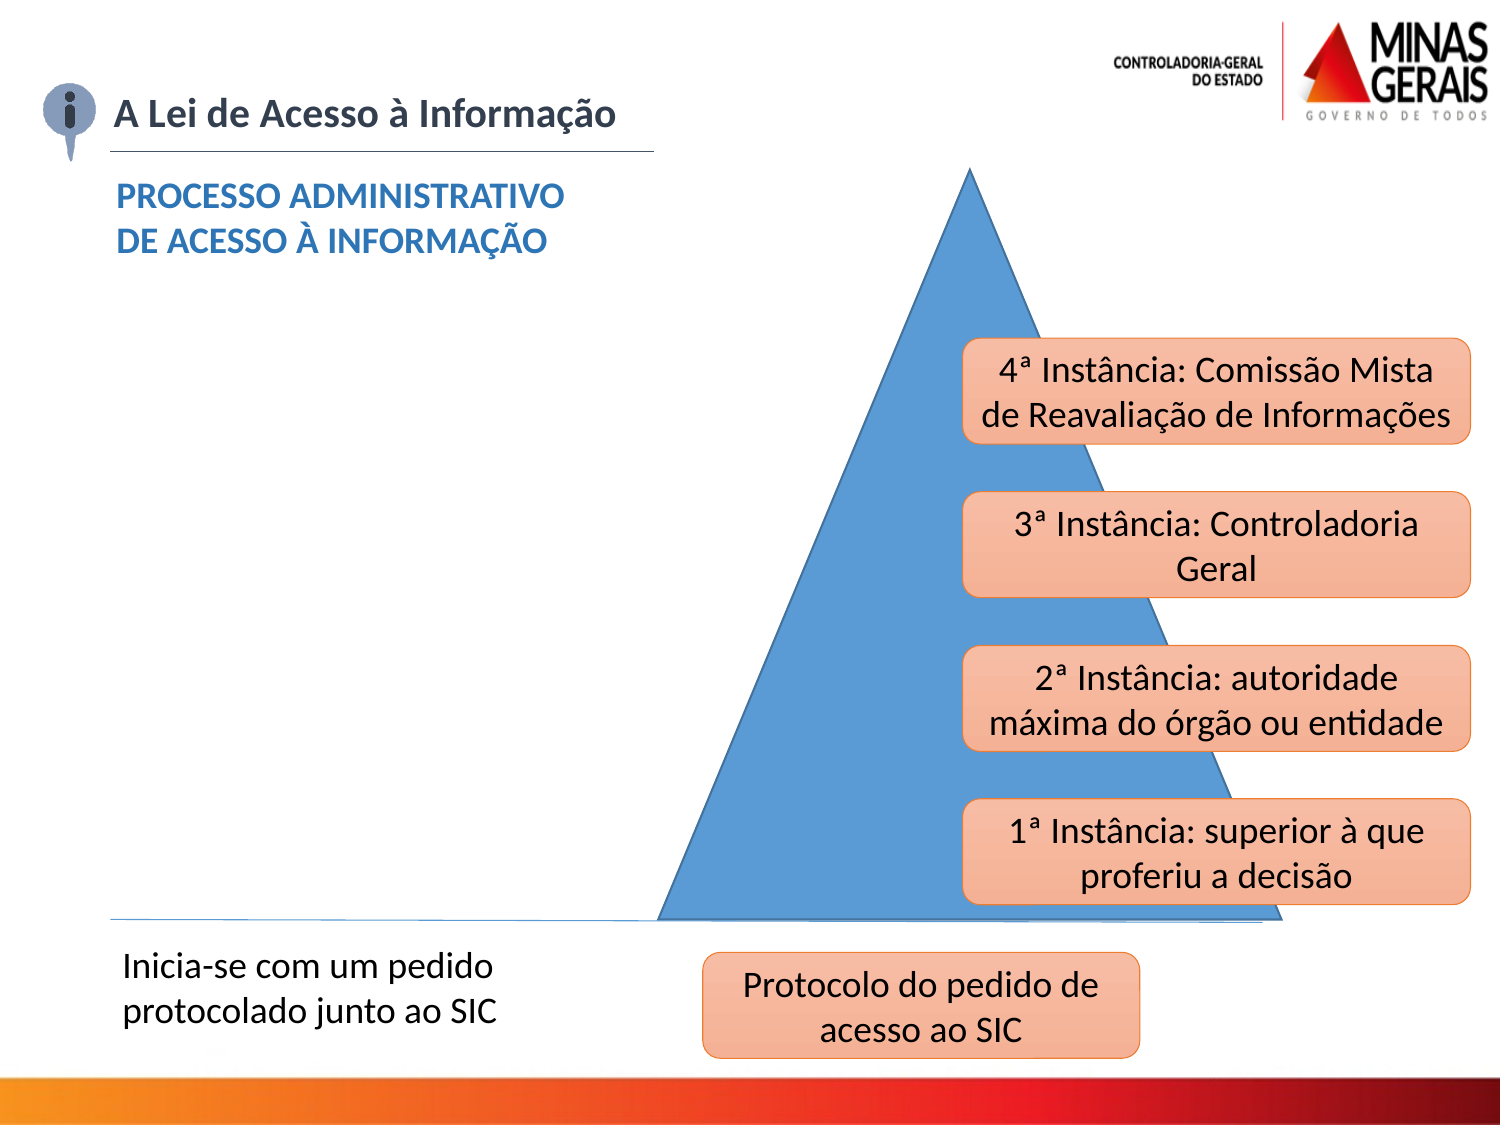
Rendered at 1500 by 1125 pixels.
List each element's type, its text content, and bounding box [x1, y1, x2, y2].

picture [0, 0, 1500, 1125]
text_box 4ª Instância: Comissão Mista de Reavaliação de Informações [962, 338, 1471, 443]
text_box Inicia-se com um pedido protocolado junto ao SIC [107, 933, 583, 1039]
text_box PROCESSO ADMINISTRATIVO DE ACESSO À INFORMAÇÃO [101, 163, 589, 268]
text_box A Lei de Acesso à Informação [99, 78, 633, 144]
text_box 2ª Instância: autoridade máxima do órgão ou entidade [962, 645, 1471, 751]
text_box 1ª Instância: superior à que proferiu a decisão [962, 798, 1471, 904]
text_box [110, 919, 1263, 923]
text_box 3ª Instância: Controladoria Geral [962, 491, 1471, 597]
text_box [657, 167, 1284, 921]
text_box Protocolo do pedido de acesso ao SIC [702, 952, 1140, 1057]
